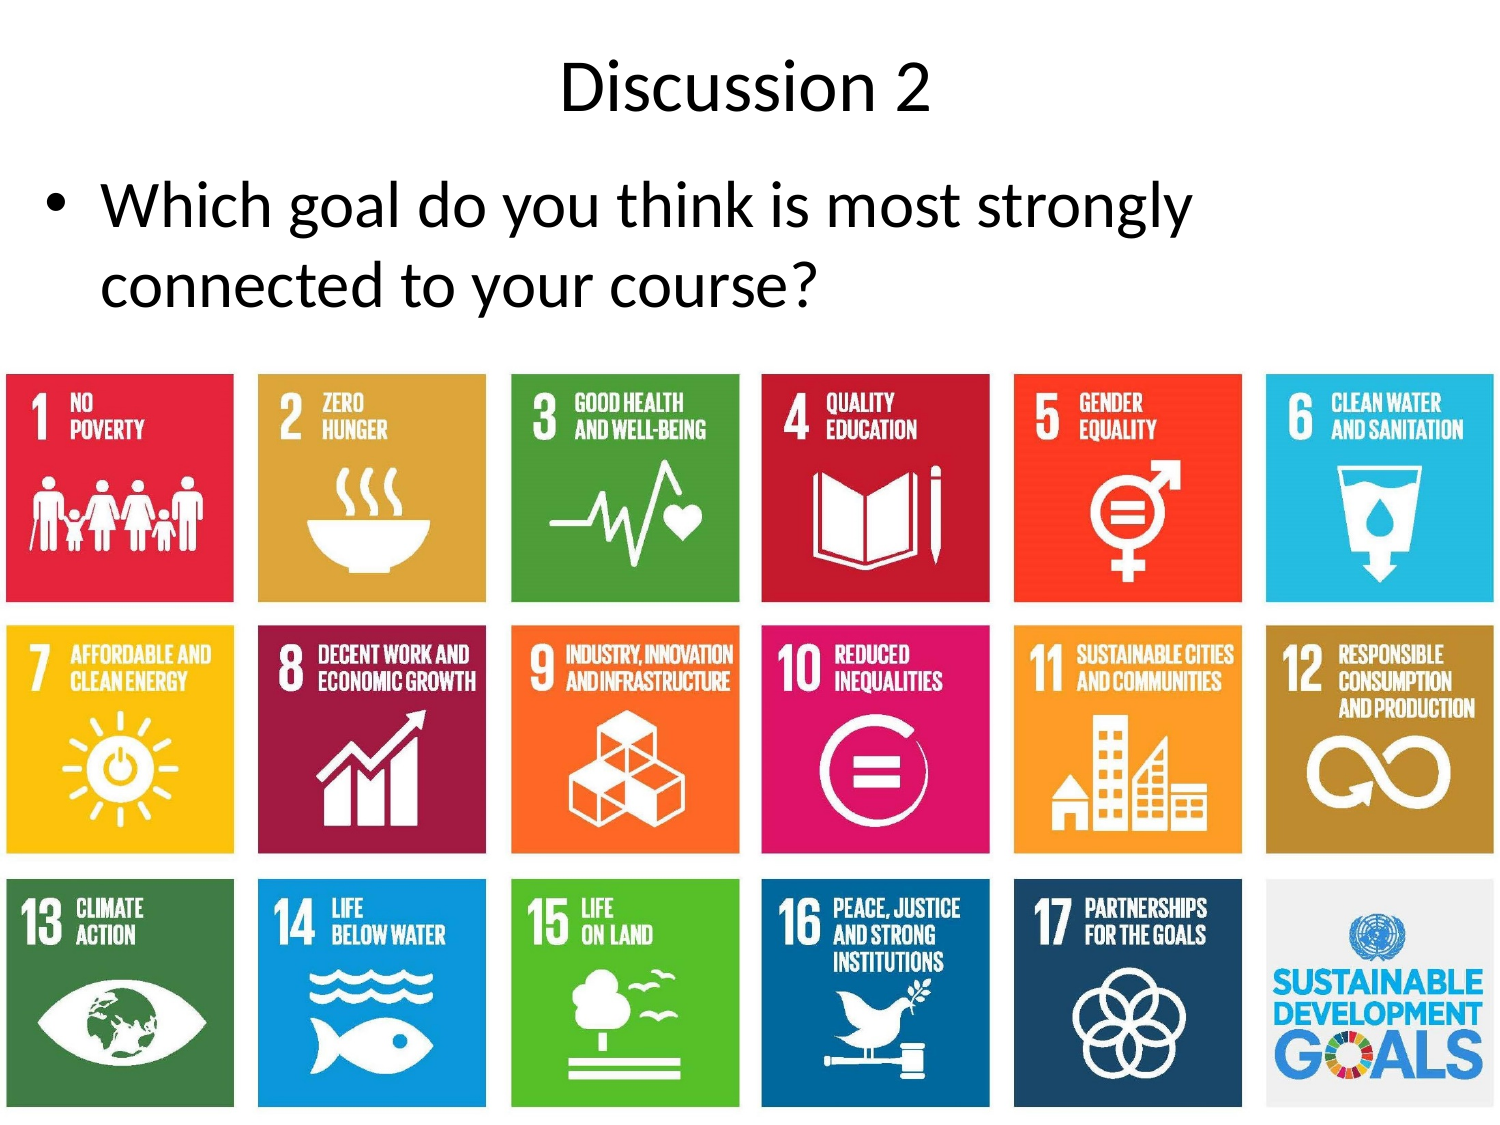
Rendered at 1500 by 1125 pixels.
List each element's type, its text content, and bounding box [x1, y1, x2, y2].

picture [0, 0, 1500, 1125]
title Discussion 2 [71, 22, 1422, 141]
list Which goal do you think is most strongly connected to your course? [29, 153, 1500, 345]
